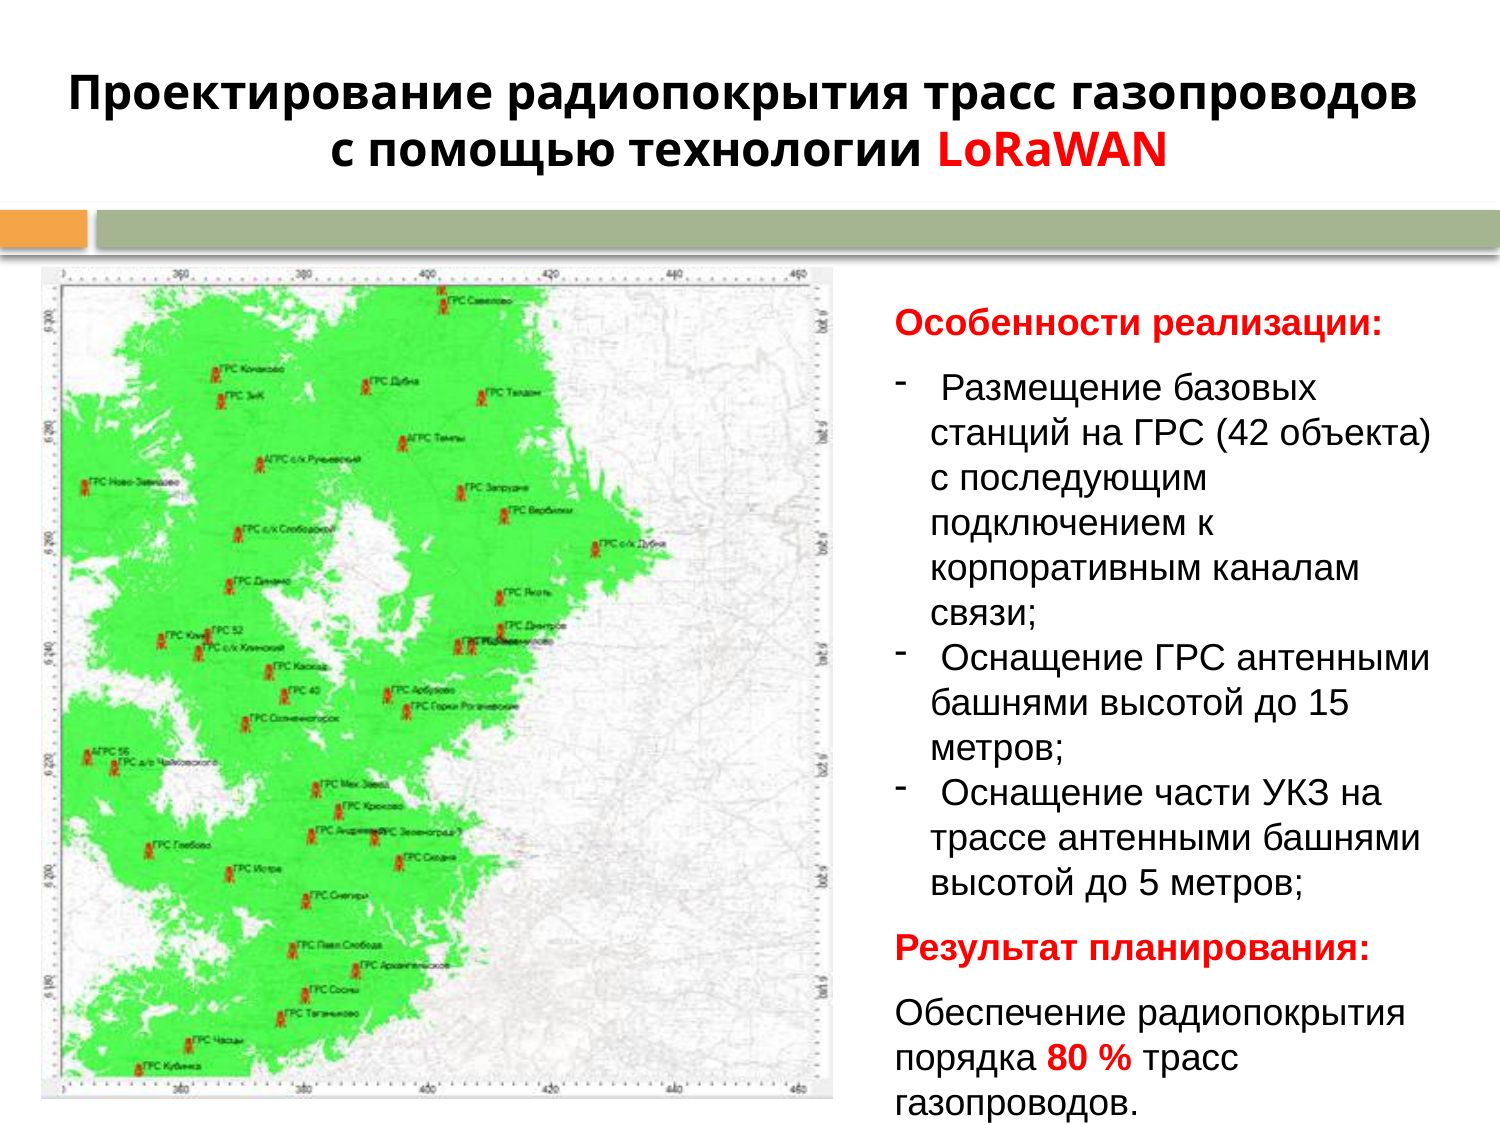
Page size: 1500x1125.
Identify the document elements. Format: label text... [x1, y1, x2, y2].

title Проектирование радиопокрытия трасс газопроводов с помощью технологии LoRaWAN [17, 37, 1483, 200]
picture [40, 266, 833, 1100]
text_box Особенности реализации: Размещение базовых станций на ГРС (42 объекта) с последующим подключением к корпоративным каналам связи; Оснащение ГРС антенными башнями высотой до 15 метров; Оснащение части УКЗ на трассе антенными башнями высотой до 5 метров; Результат планирования: Обеспечение радиопокрытия порядка 80 % трасс газопроводов. [879, 290, 1471, 1125]
